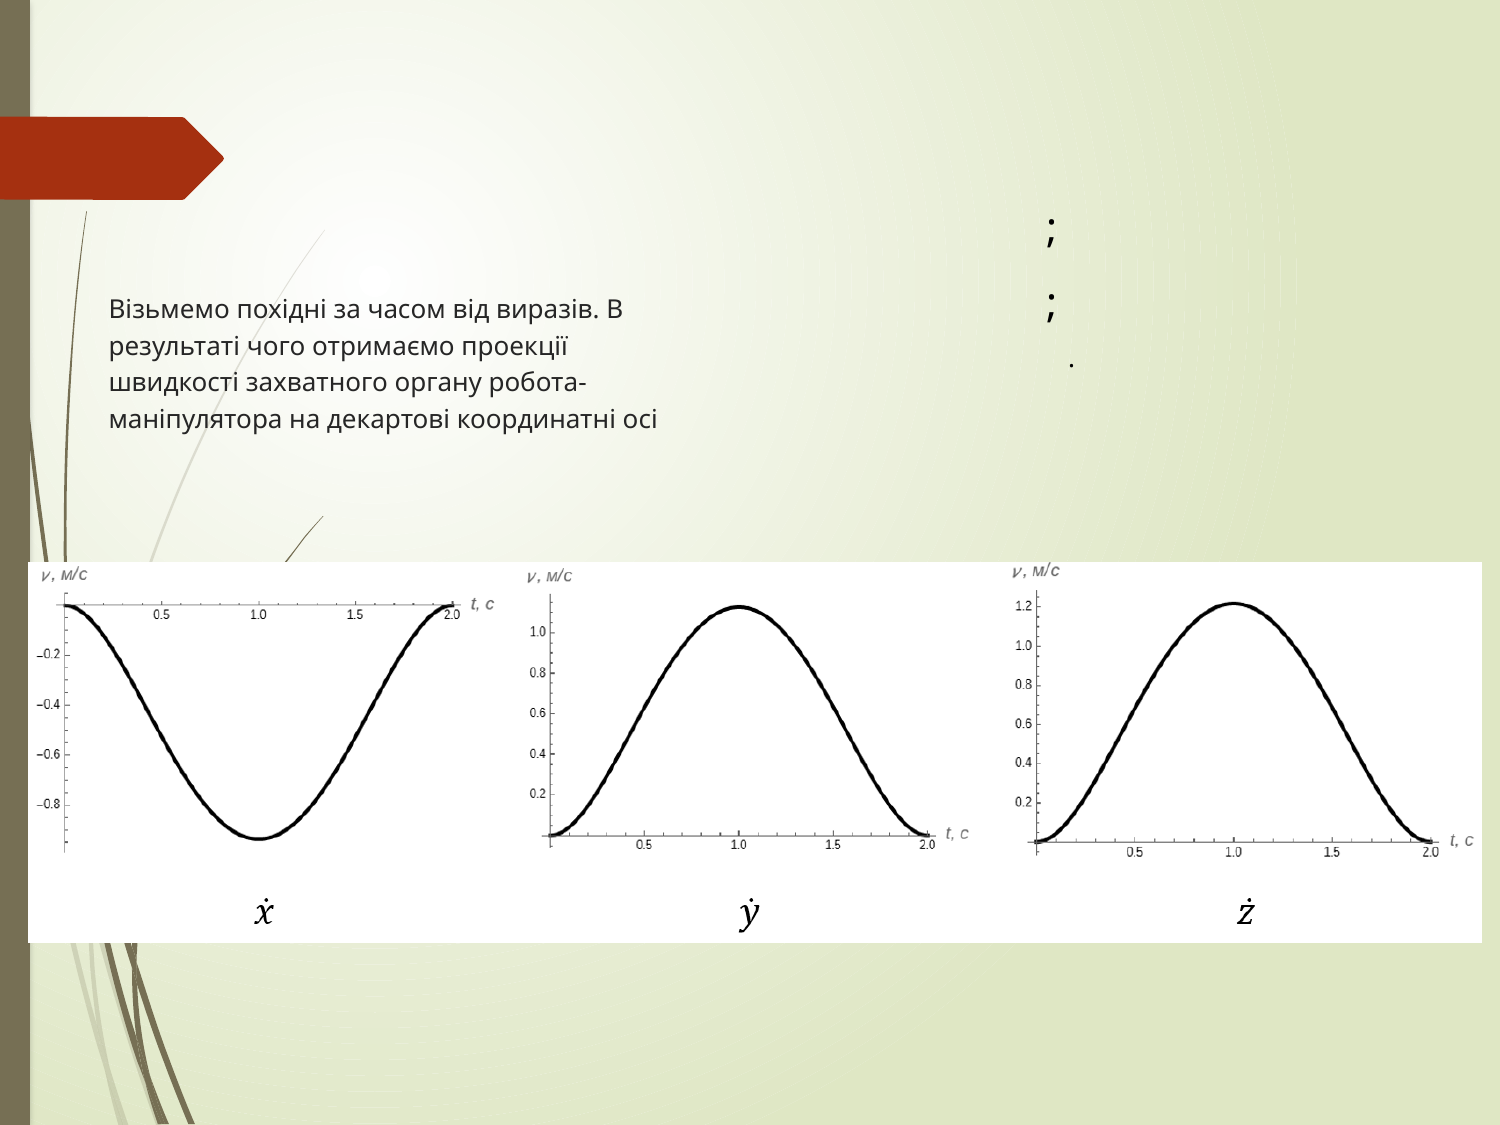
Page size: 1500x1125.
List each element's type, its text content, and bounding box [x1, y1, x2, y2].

text_box Візьмемо похідні за часом від виразів. В результаті чого отримаємо проекції швидкості захватного органу робота-маніпулятора на декартові координатні осі [93, 280, 689, 441]
picture [28, 562, 1482, 943]
